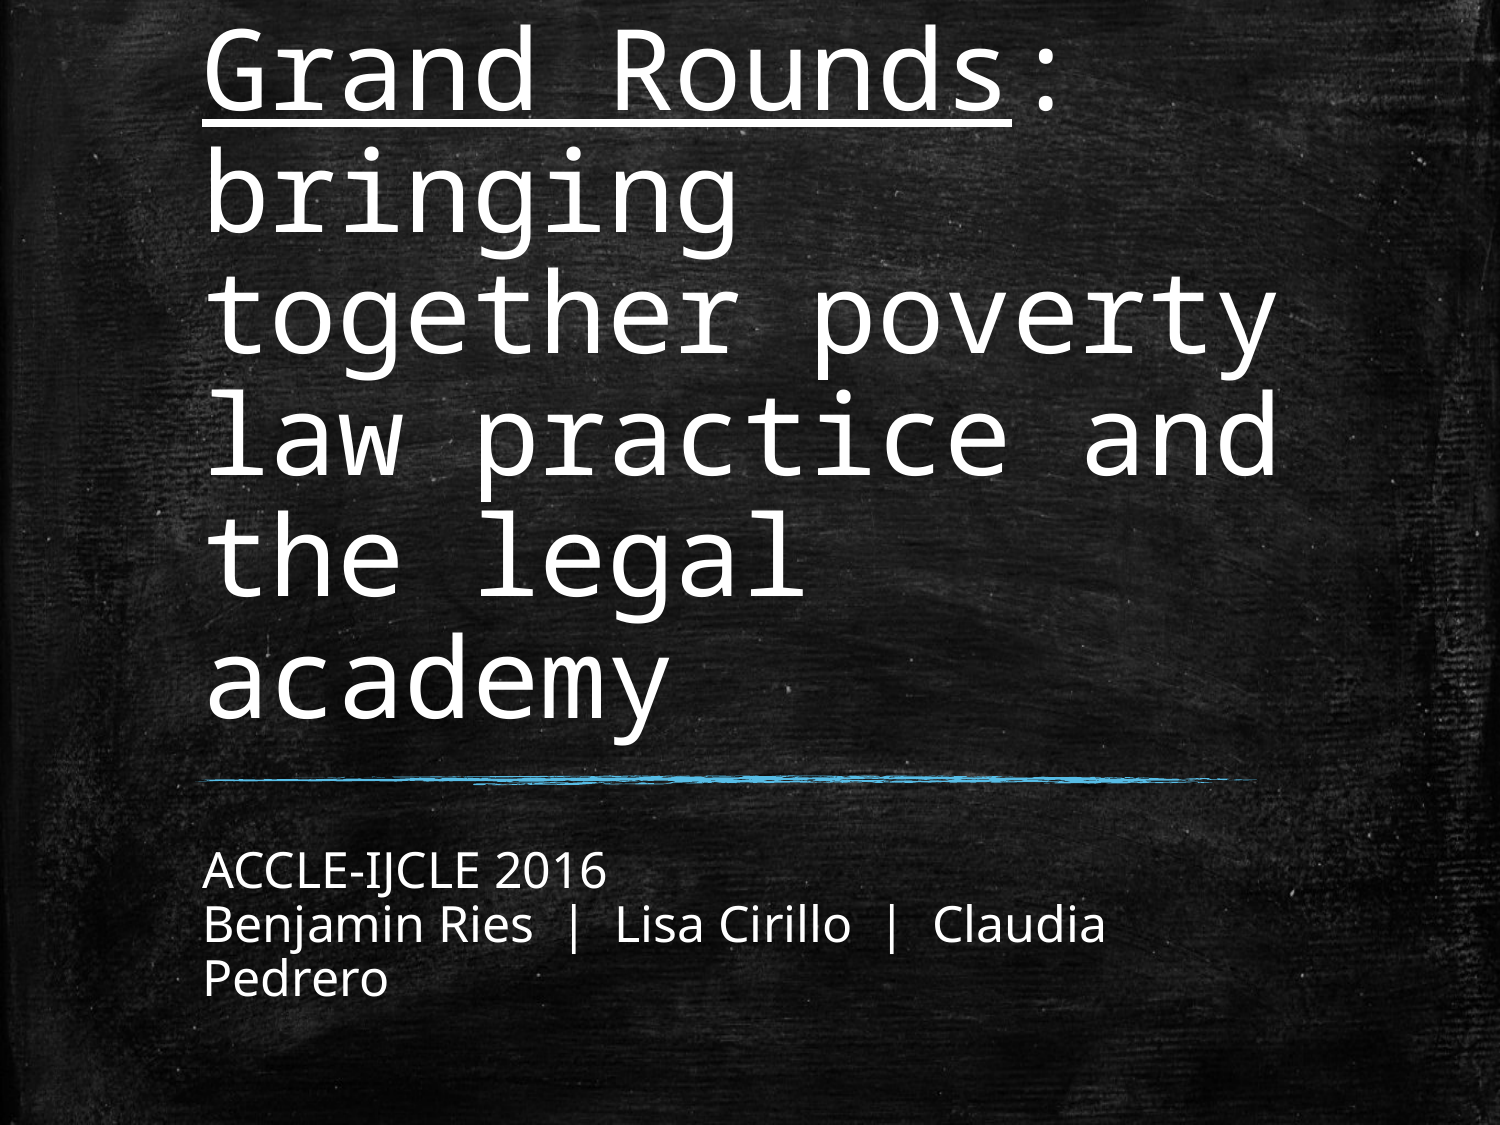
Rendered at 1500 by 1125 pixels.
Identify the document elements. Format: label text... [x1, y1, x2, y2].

title Grand Rounds: bringing together poverty law practice and the legal academy [187, 312, 1313, 750]
subtitle ACCLE-IJCLE 2016 Benjamin Ries | Lisa Cirillo | Claudia Pedrero [187, 837, 1313, 1013]
